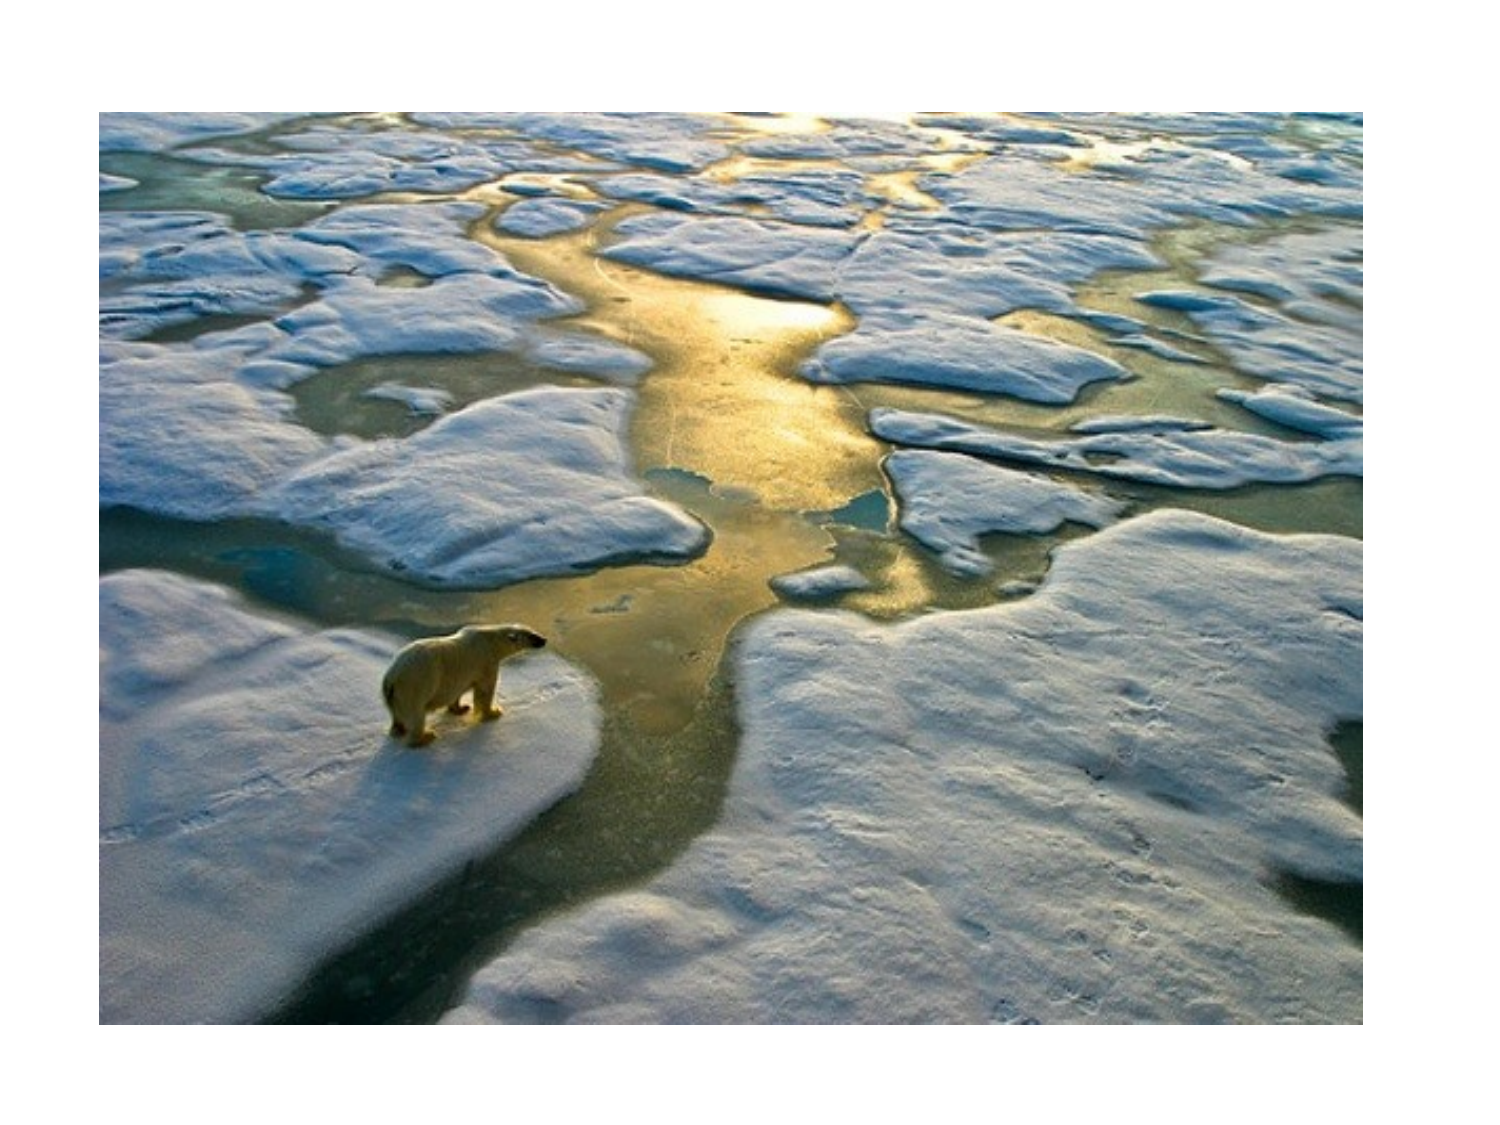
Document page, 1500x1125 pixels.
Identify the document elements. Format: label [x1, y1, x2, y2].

list [99, 112, 1363, 1025]
